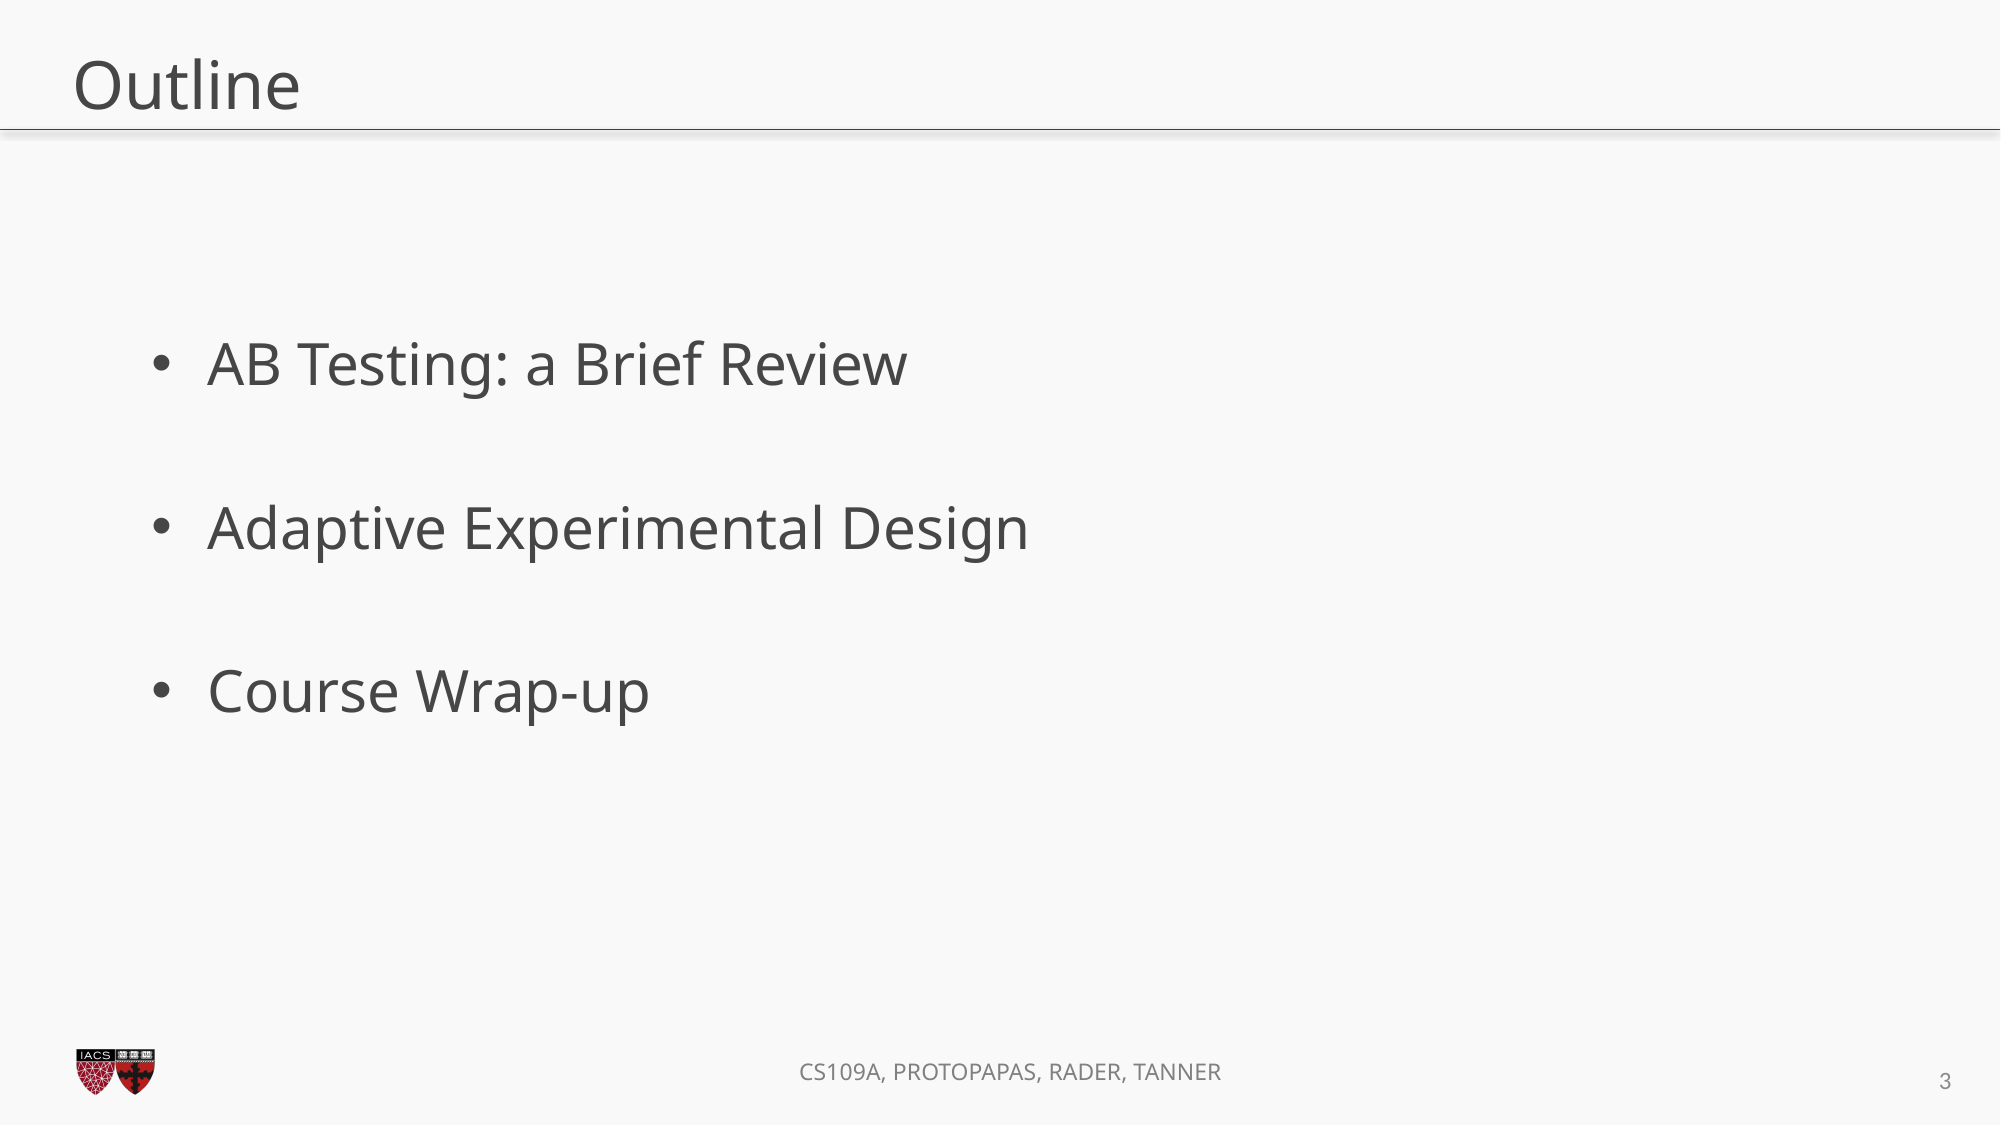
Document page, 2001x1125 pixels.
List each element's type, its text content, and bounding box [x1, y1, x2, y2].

list AB Testing: a Brief Review Adaptive Experimental Design Course Wrap-up [136, 238, 1831, 948]
picture [75, 1049, 155, 1095]
slide_number 3 [1500, 1050, 1967, 1110]
title Outline [57, 35, 1943, 162]
